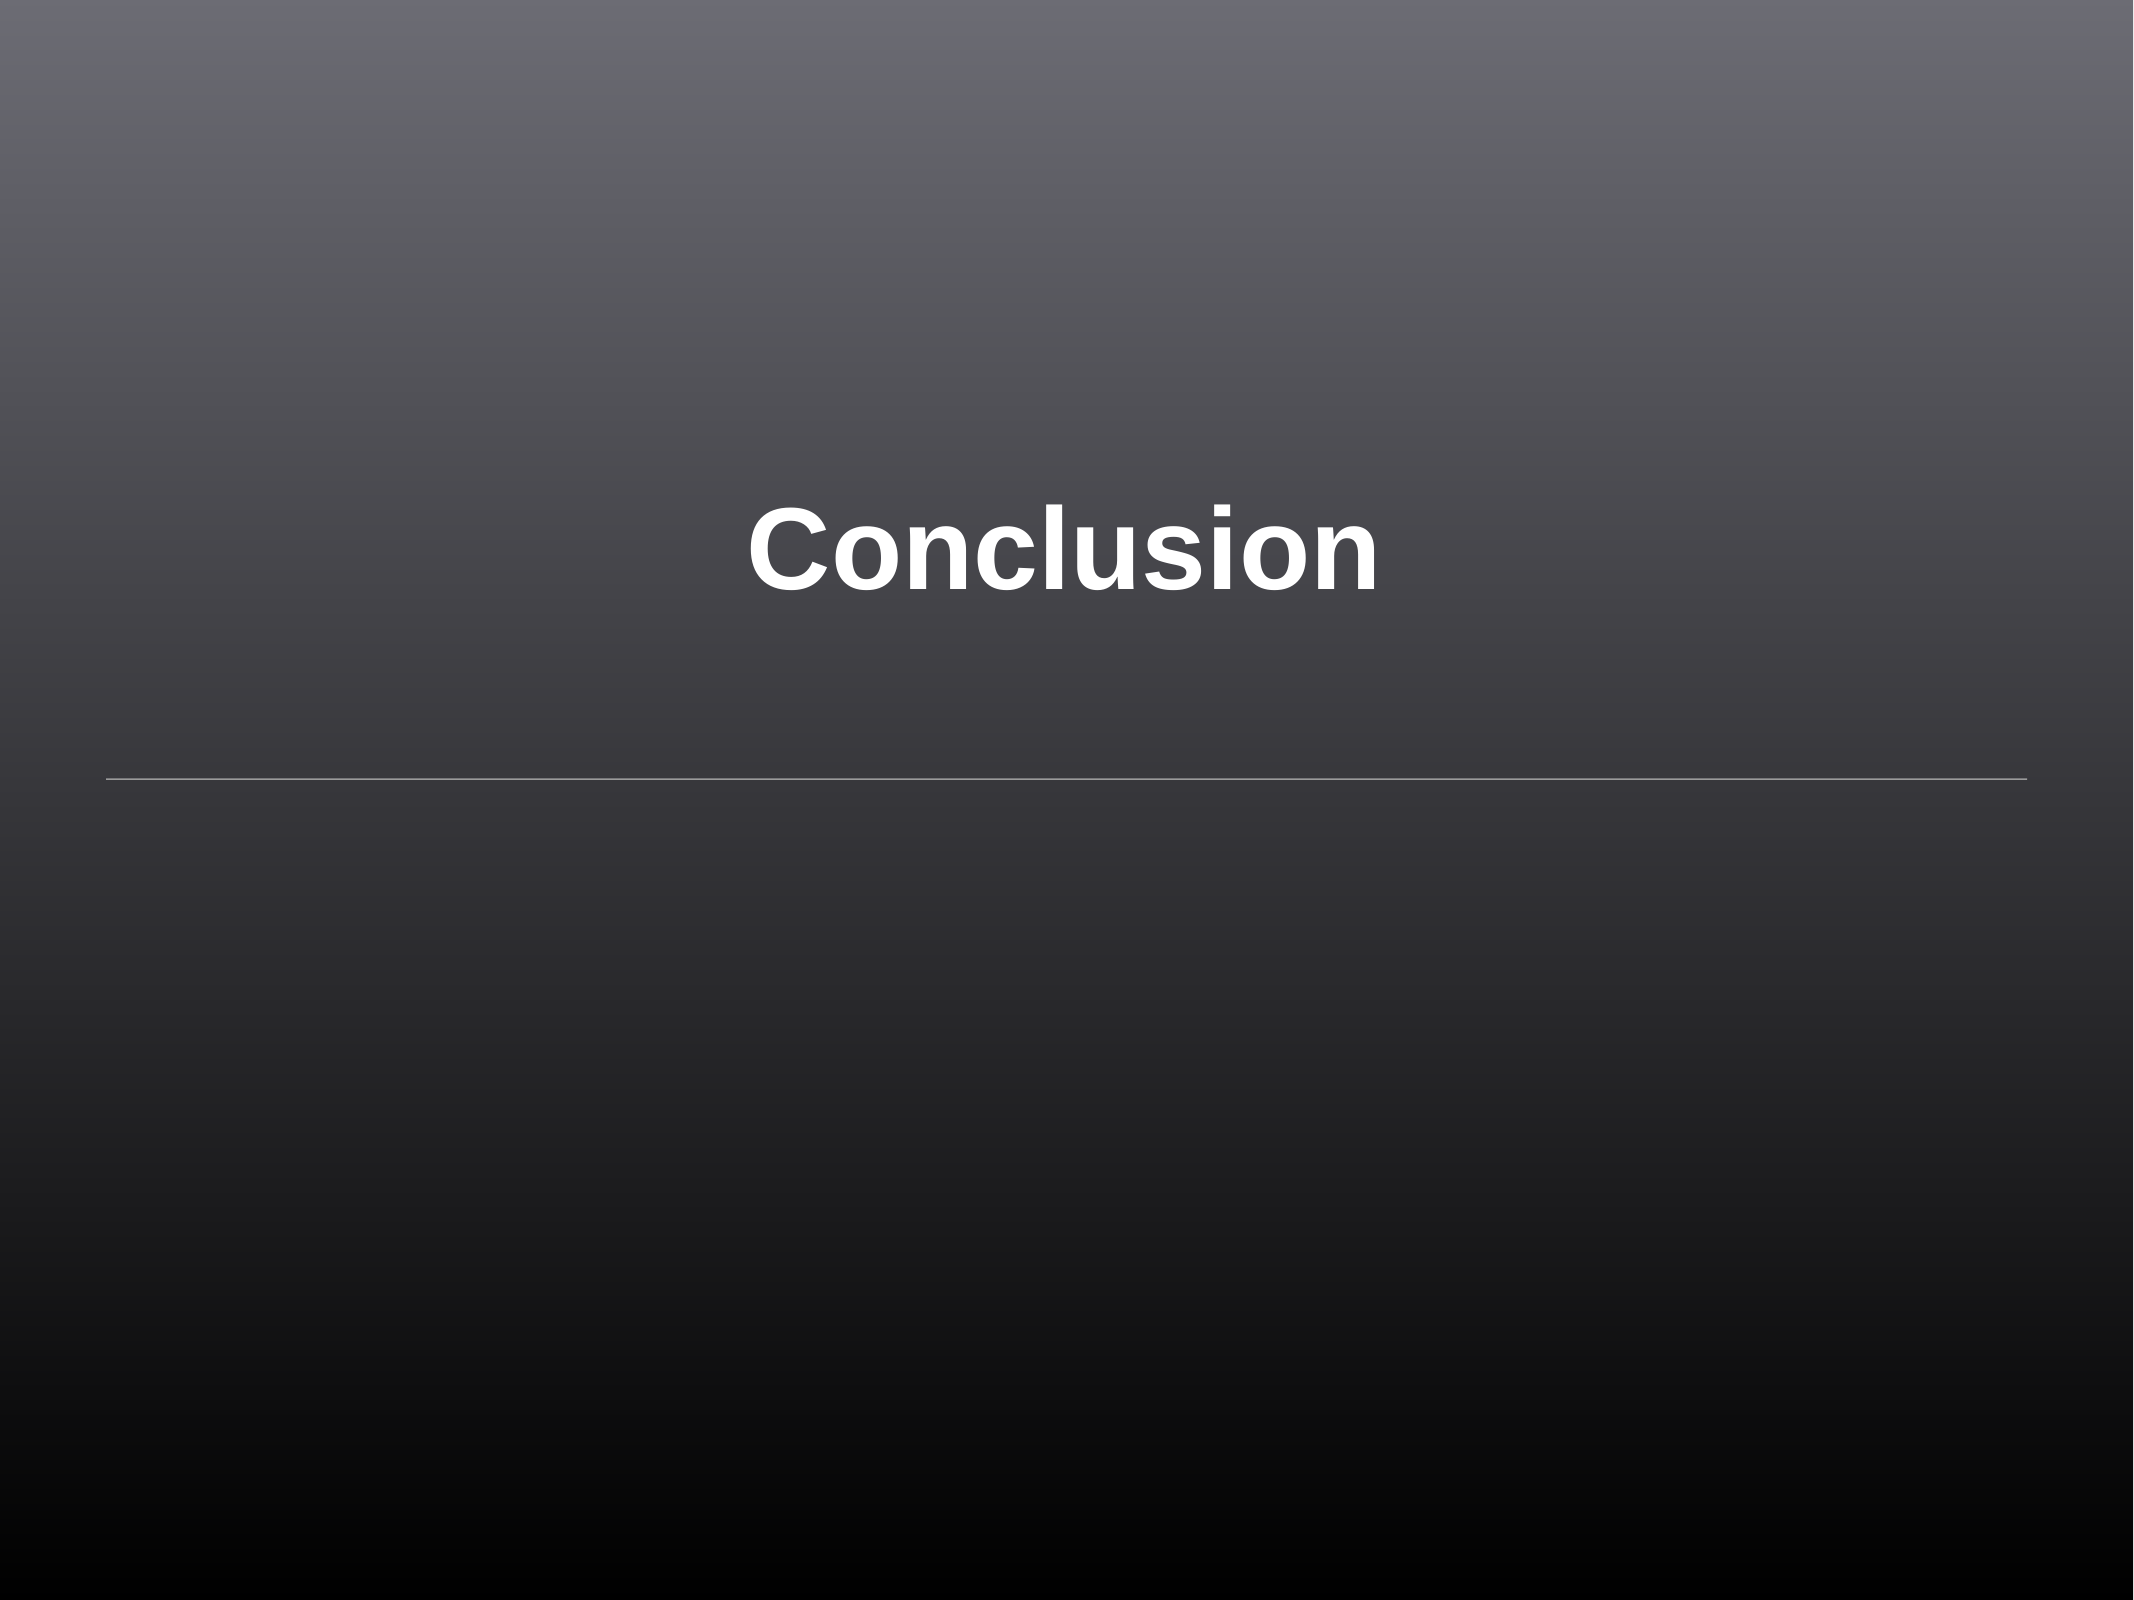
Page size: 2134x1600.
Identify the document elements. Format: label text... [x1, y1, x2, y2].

title Conclusion [91, 137, 2038, 621]
